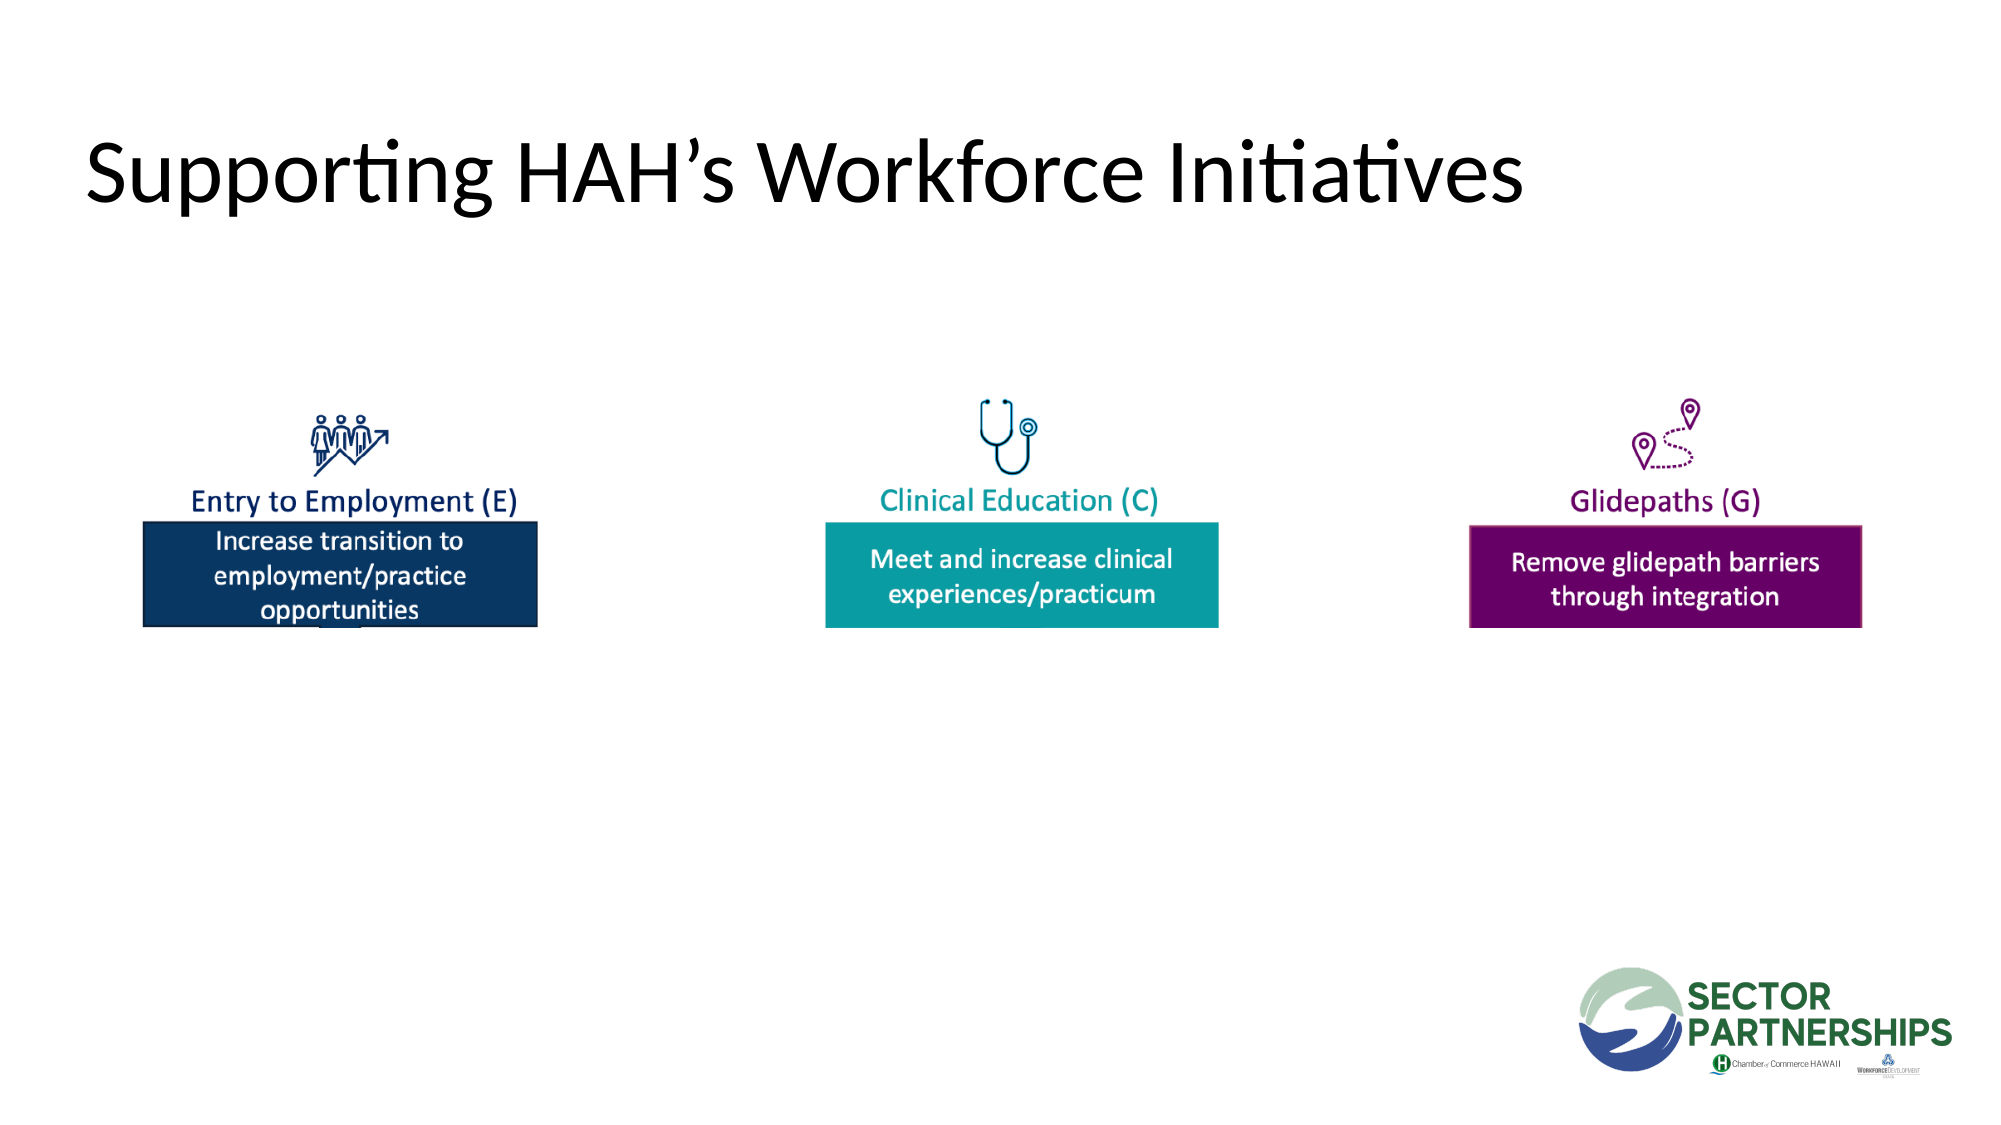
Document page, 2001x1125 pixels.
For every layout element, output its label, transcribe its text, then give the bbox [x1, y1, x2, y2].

picture [1571, 943, 1958, 1103]
text_box Supporting HAH’s Workforce Initiatives [70, 96, 1688, 237]
picture [15, 395, 1967, 628]
